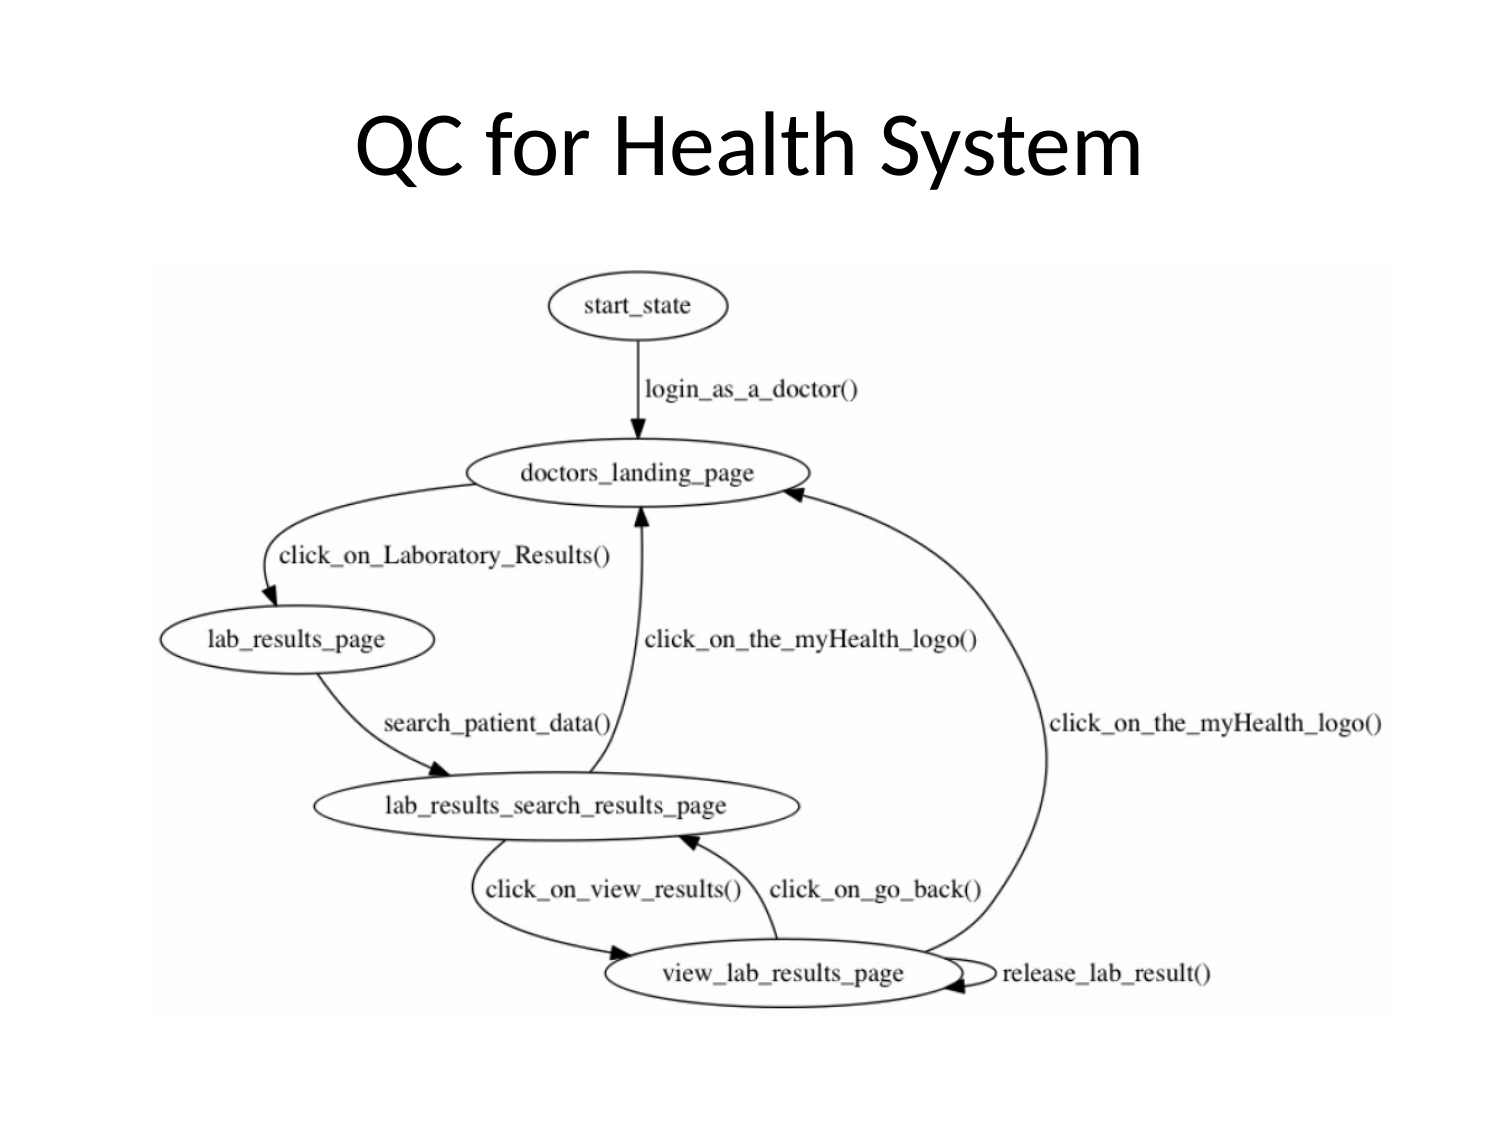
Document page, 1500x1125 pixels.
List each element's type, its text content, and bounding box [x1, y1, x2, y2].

title QC for Health System [75, 45, 1425, 233]
picture [124, 237, 1429, 1038]
